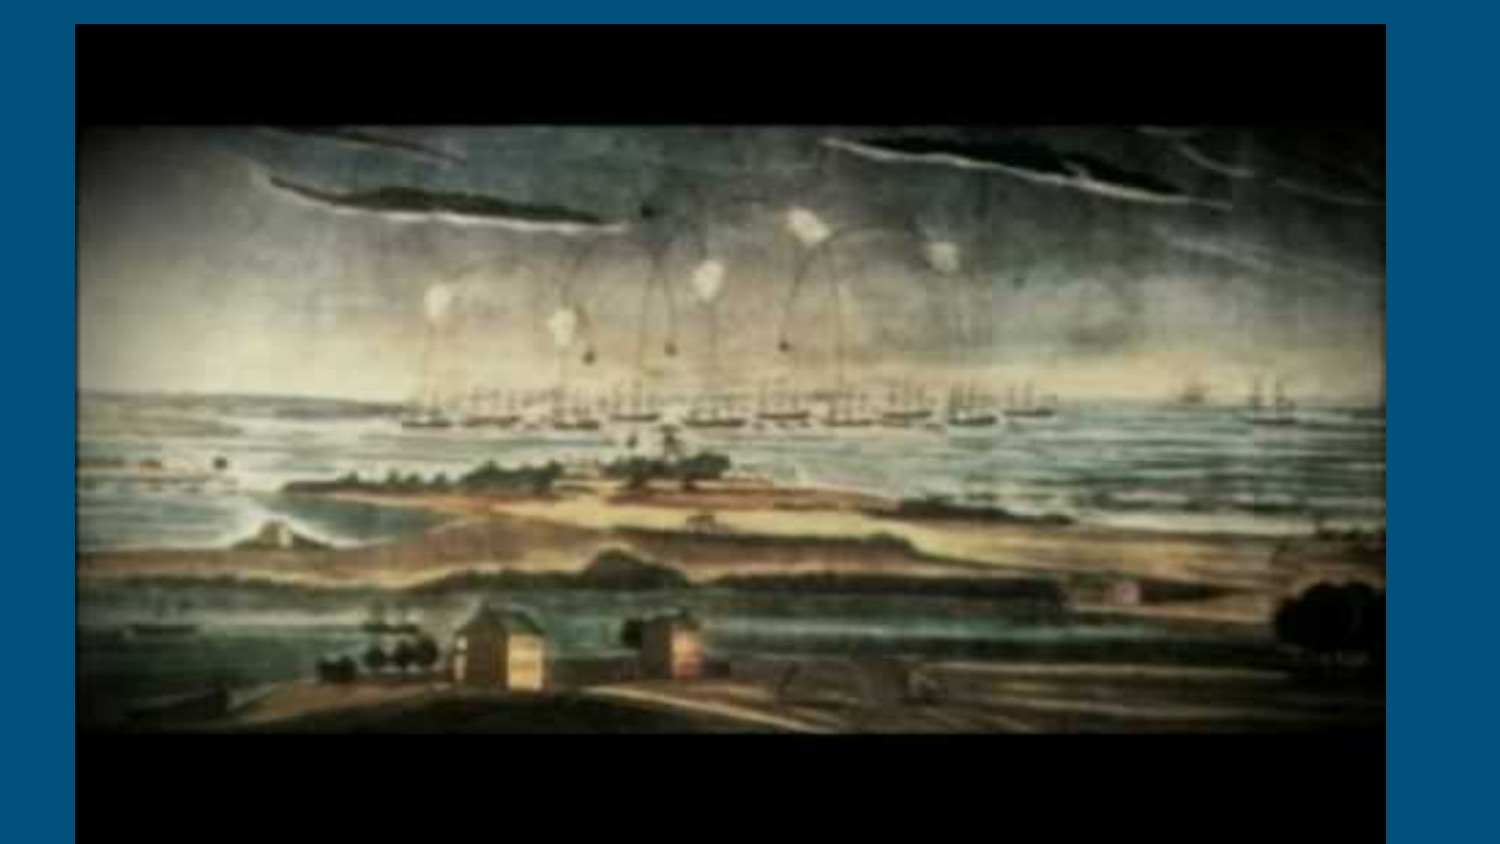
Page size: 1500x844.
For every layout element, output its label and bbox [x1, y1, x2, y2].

picture [76, 25, 1385, 844]
